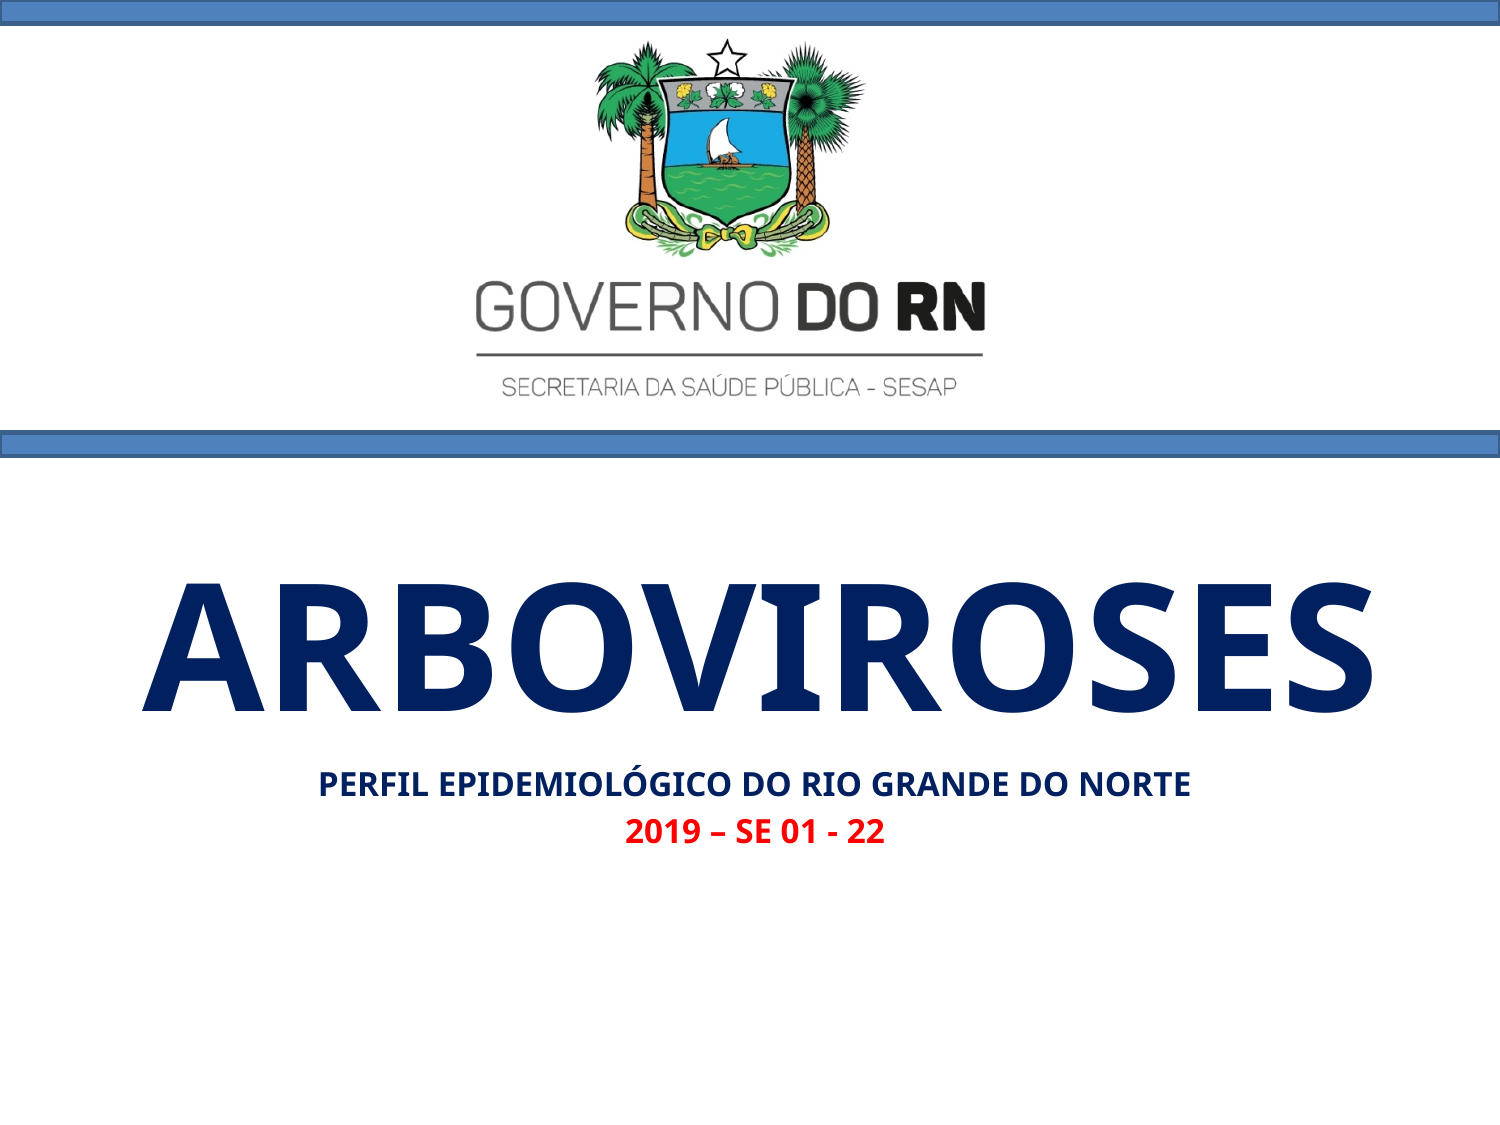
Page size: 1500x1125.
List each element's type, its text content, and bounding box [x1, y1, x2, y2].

text_box [0, 430, 1500, 458]
subtitle PERFIL EPIDEMIOLÓGICO DO RIO GRANDE DO NORTE 2019 – SE 01 - 22 [171, 755, 1340, 858]
title ARBOVIROSES [123, 519, 1399, 761]
text_box [0, 0, 1500, 26]
picture [407, 30, 1067, 427]
